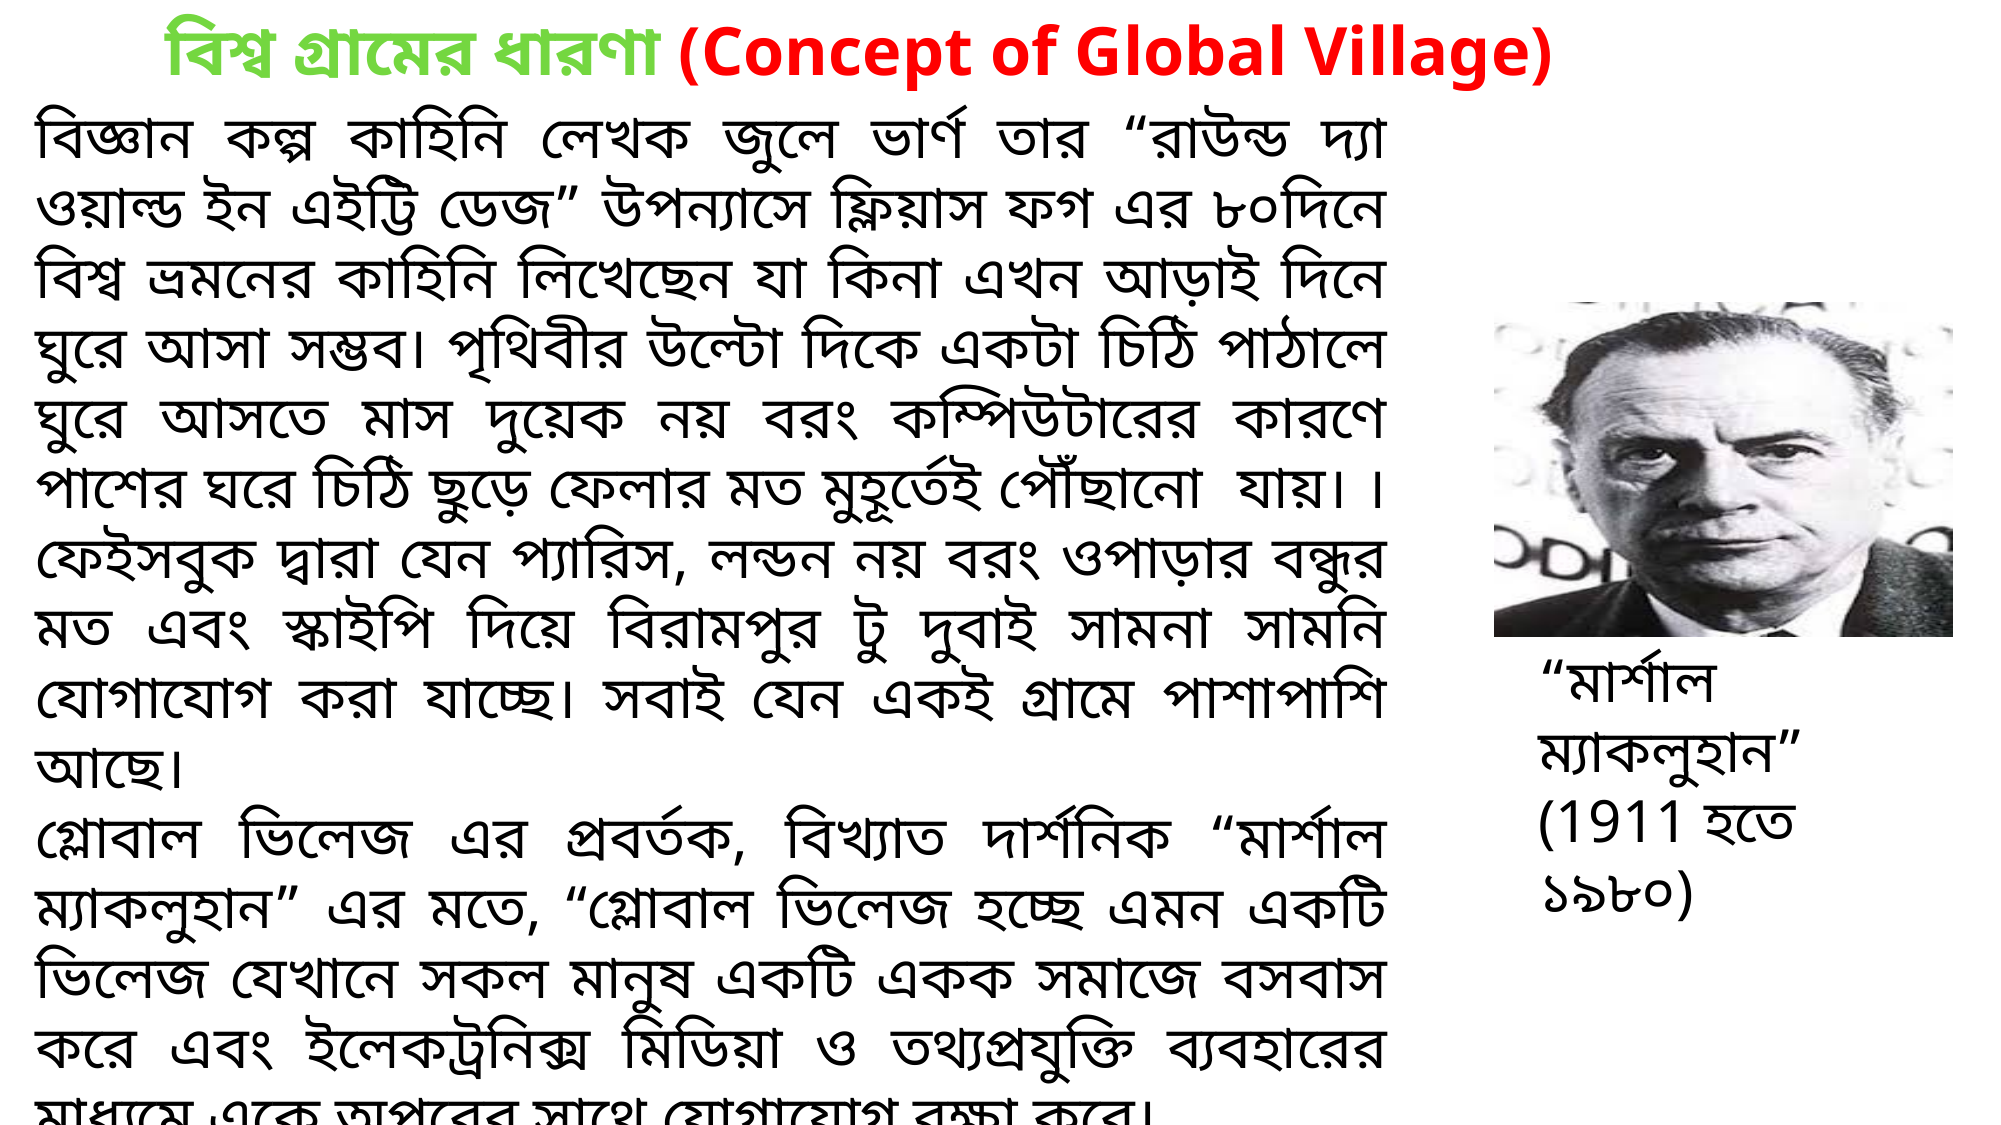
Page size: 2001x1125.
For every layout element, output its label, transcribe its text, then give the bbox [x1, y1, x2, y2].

text_box “মার্শাল ম্যাকলুহান” (1911 হতে ১৯৮০) [1523, 637, 1923, 932]
text_box বিশ্ব গ্রামের ধারণা (Concept of Global Village) [112, 0, 1608, 99]
text_box বিজ্ঞান কল্প কাহিনি লেখক জুলে ভার্ণ তার “রাউন্ড দ্যা ওয়াল্ড ইন এইট্টি ডেজ” উপন্যাসে ফ্লিয়াস ফগ এর ৮০দিনে বিশ্ব ভ্রমনের কাহিনি লিখেছেন যা কিনা এখন আড়াই দিনে ঘুরে আসা সম্ভব। পৃথিবীর উল্টো দিকে একটা চিঠি পাঠালে ঘুরে আসতে মাস দুয়েক নয় বরং কম্পিউটারের কারণে পাশের ঘরে চিঠি ছুড়ে ফেলার মত মুহূর্তেই পৌঁছানো যায়। । ফেইসবুক দ্বারা যেন প্যারিস, লন্ডন নয় বরং ওপাড়ার বন্ধুর মত এবং স্কাইপি দিয়ে বিরামপুর টু দুবাই সামনা সামনি যোগাযোগ করা যাচ্ছে। সবাই যেন একই গ্রামে পাশাপাশি আছে। গ্লোবাল ভিলেজ এর প্রবর্তক, বিখ্যাত দার্শনিক “মার্শাল ম্যাকলুহান” এর মতে, “গ্লোবাল ভিলেজ হচ্ছে এমন একটি ভিলেজ যেখানে সকল মানুষ একটি একক সমাজে বসবাস করে এবং ইলেকট্রনিক্স মিডিয়া ও তথ্যপ্রযুক্তি ব্যবহারের মাধ্যমে একে অপরের সাথে যোগাযোগ রক্ষা করে। সহজ কথায়, তথ্য যোগাযোগ প্রযুক্তি নির্ভর বিশ্বকে বিশ্বগ্রাম বলে। Global Village বা বিশ্ব গ্রাম শব্দটা দিয়ে আসলে ইন্টারনেট এবং www কেই বুঝায়। [17, 90, 1406, 1125]
picture [1494, 302, 1953, 637]
